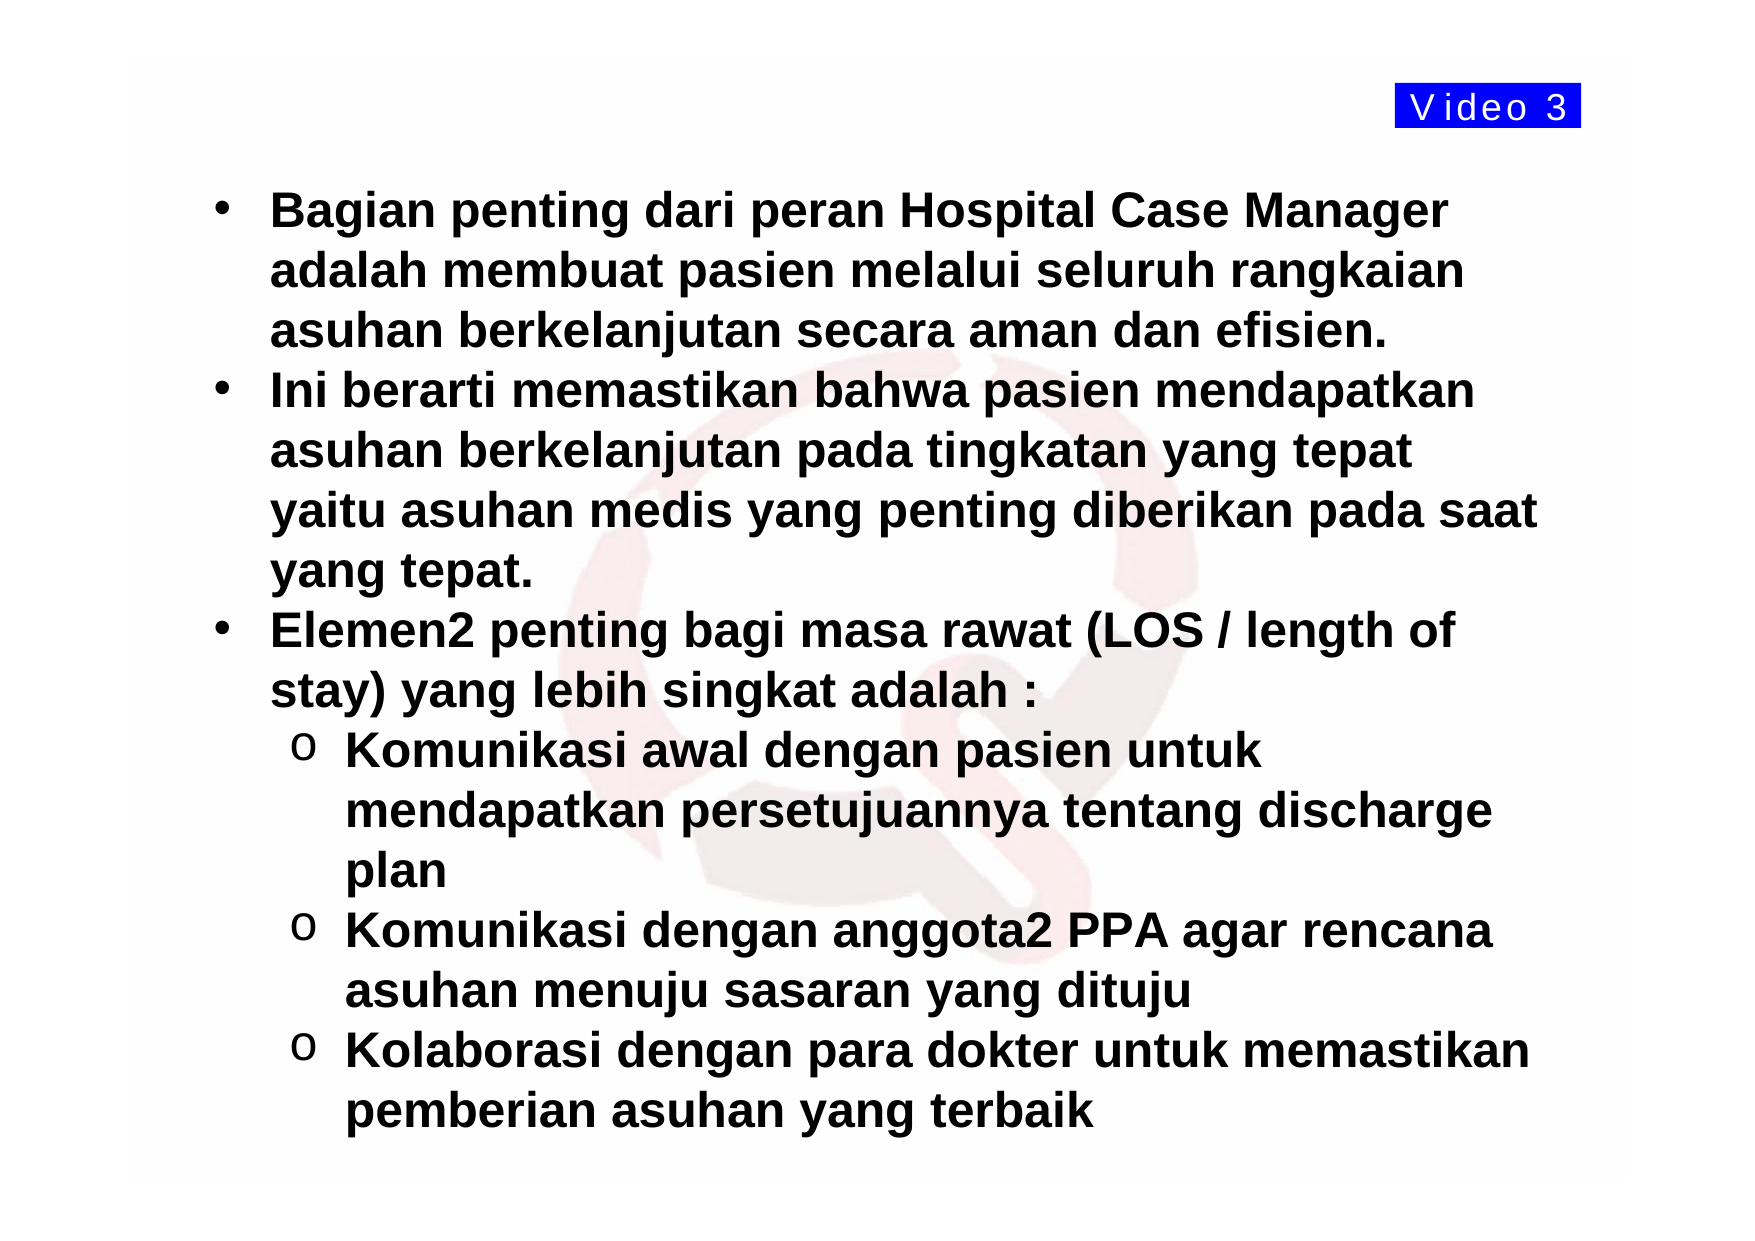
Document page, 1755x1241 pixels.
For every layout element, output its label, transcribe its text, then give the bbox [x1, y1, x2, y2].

text_box V ideo 3 [1394, 82, 1582, 128]
text_box [127, 57, 1628, 619]
text_box [127, 619, 1628, 1184]
text_box Bagian penting dari peran Hospital Case Manager adalah membuat pasien melalui seluruh rangkaian asuhan berkelanjutan secara aman dan efisien. [211, 177, 1469, 357]
list Ini berarti memastikan bahwa pasien mendapatkan asuhan berkelanjutan pada tingkatan yang tepat yaitu asuhan medis yang penting diberikan pada saat yang tepat. Elemen2 penting bagi masa rawat (LOS / length of stay) yang lebih singkat adalah : Komunikasi awal dengan pasien untuk mendapatkan persetujuannya tentang discharge plan Komunikasi dengan anggota2 PPA agar rencana asuhan menuju sasaran yang dituju Kolaborasi dengan para dokter untuk memastikan pemberian asuhan yang terbaik [211, 357, 1543, 1138]
